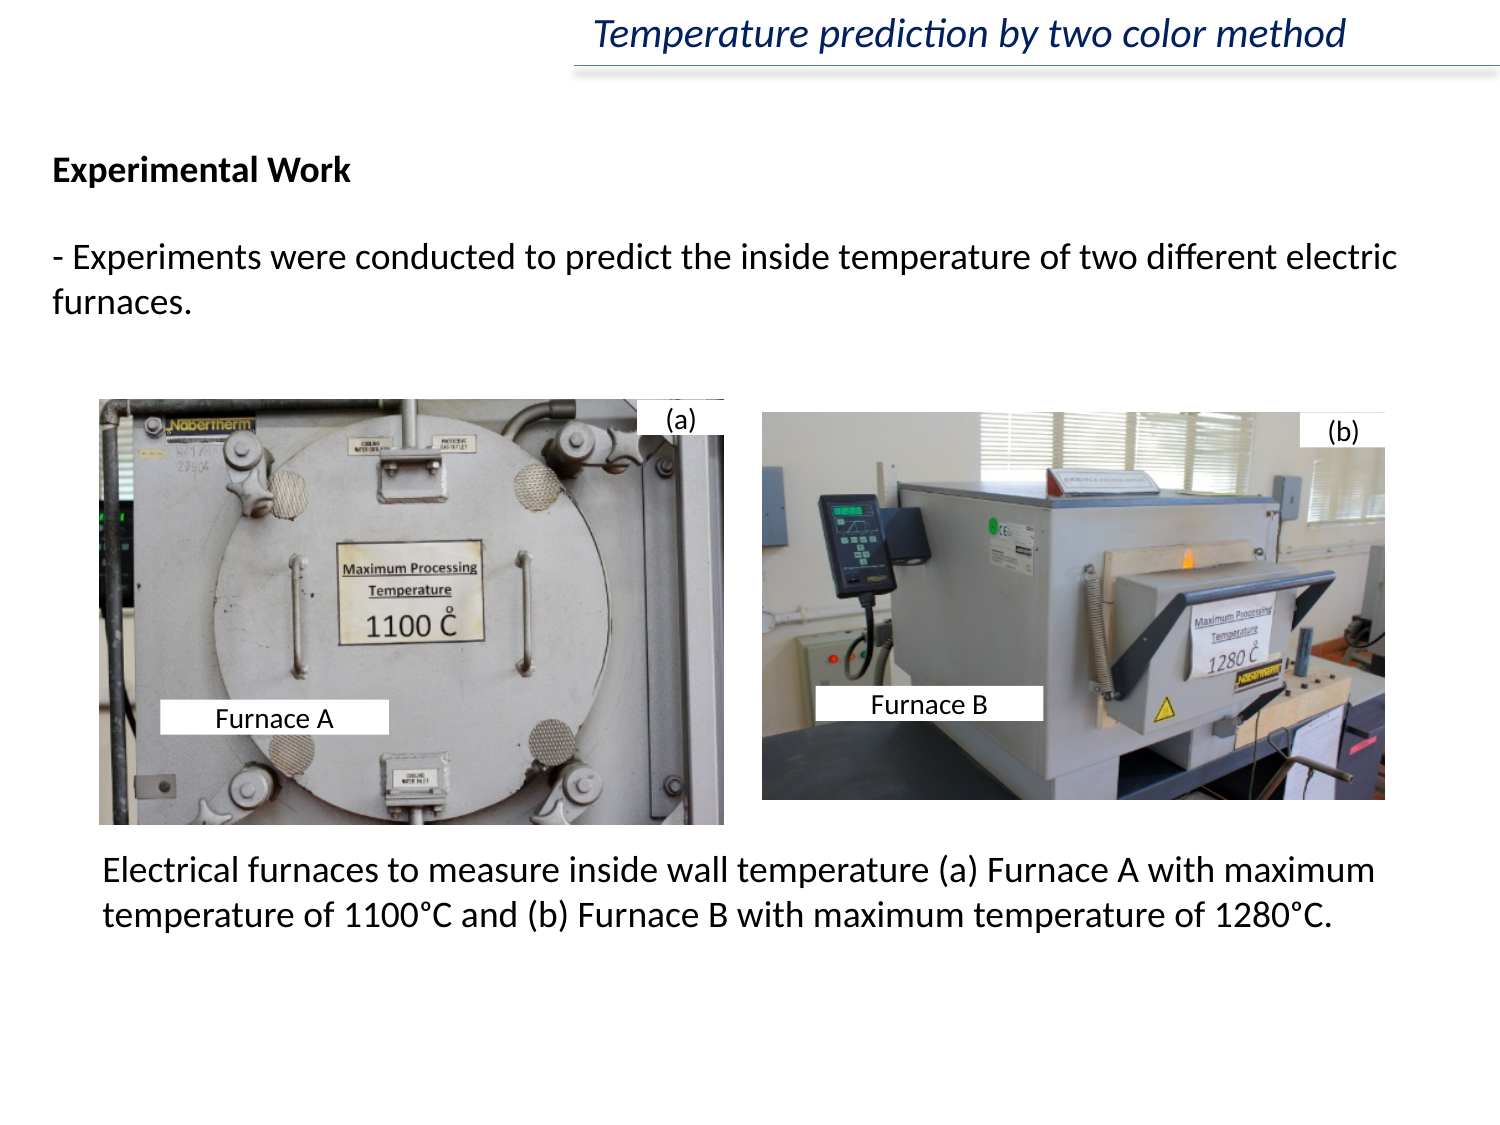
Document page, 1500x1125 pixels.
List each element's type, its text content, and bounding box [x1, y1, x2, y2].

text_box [99, 399, 726, 826]
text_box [762, 412, 1388, 801]
text_box [0, 303, 1500, 379]
text_box [0, 0, 1500, 75]
text_box Experimental Work [37, 137, 1463, 224]
text_box Electrical furnaces to measure inside wall temperature (a) Furnace A with maximum temperature of 1100ᵒC and (b) Furnace B with maximum temperature of 1280ᵒC. [87, 837, 1450, 943]
text_box - Experiments were conducted to predict the inside temperature of two different electric furnaces. [37, 224, 1500, 303]
